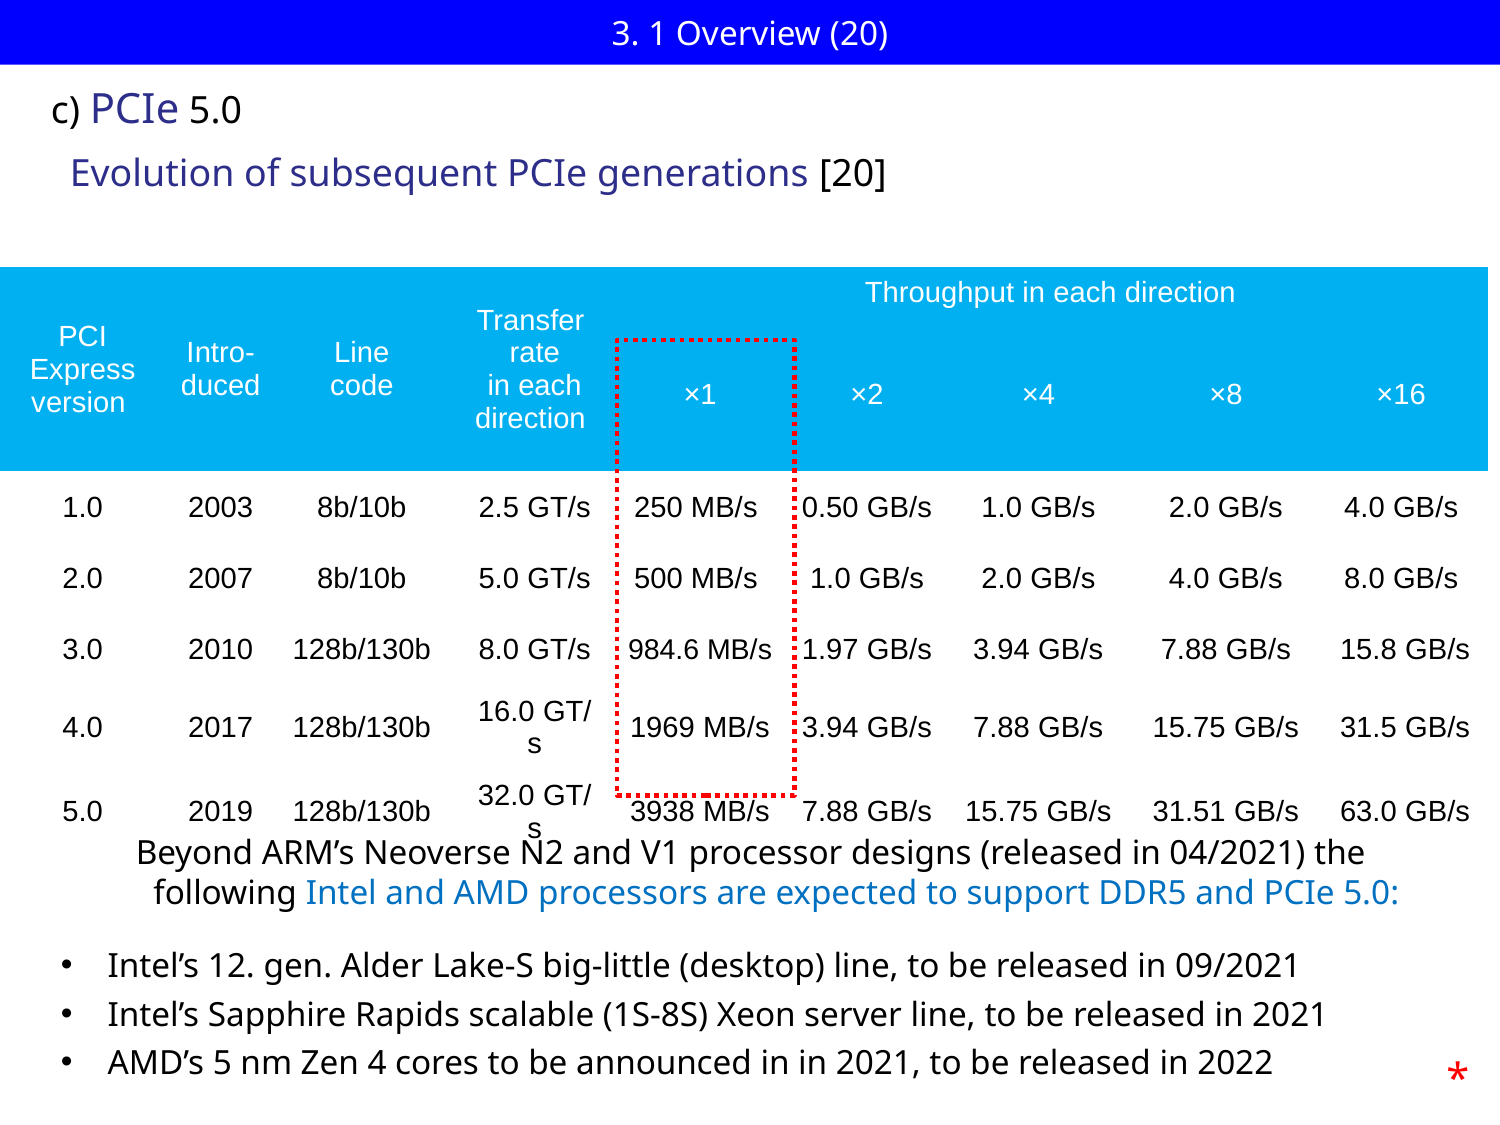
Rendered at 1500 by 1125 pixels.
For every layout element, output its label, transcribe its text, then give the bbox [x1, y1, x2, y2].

table_cell 3938 MB/s [613, 769, 787, 823]
table_cell 2.0 [0, 542, 165, 614]
table_cell 31.5 GB/s [1323, 685, 1488, 769]
table_cell 4.0 GB/s [1129, 542, 1323, 614]
table_cell 8.0 GT/s [456, 614, 613, 685]
table_cell ×4 [948, 317, 1129, 471]
table_cell 250 MB/s [613, 471, 617, 542]
table_cell 4.0 GB/s [1323, 471, 1488, 542]
table_cell 16.0 GT/s [456, 685, 613, 769]
table_cell 15.8 GB/s [1323, 614, 1488, 685]
table_cell ×8 [1129, 317, 1323, 471]
table_cell 128b/130b [276, 769, 456, 823]
table_cell 2019 [165, 769, 276, 823]
table_cell 8b/10b [276, 542, 456, 614]
table_cell 5.0 [0, 769, 165, 854]
text_box c) PCIe 5.0 [36, 74, 258, 140]
table_cell 1.0 GB/s [795, 542, 948, 614]
table_cell 2.0 GB/s [1129, 471, 1323, 542]
table_cell 2003 [165, 471, 276, 542]
text_box [617, 340, 795, 796]
table_cell ×1 [613, 317, 787, 471]
table_cell 1.0 [0, 471, 165, 542]
table_cell 2.0 GB/s [948, 542, 1129, 614]
table_cell ×16 [1323, 317, 1488, 471]
title 3. 1 Overview (20) [0, 0, 1500, 65]
table_cell 2.5 GT/s [456, 471, 613, 542]
table_cell ×2 [787, 317, 948, 471]
table_cell 63.0 GB/s [1323, 769, 1488, 854]
text_box Intel’s 12. gen. Alder Lake-S big-little (desktop) line, to be released in 09/2021 Intel’s Sapphire Rapids scalable (1S-8S) Xeon server line, to be released in 2021 AMD’s 5 nm Zen 4 cores to be announced in in 2021, to be released in 2022 [46, 937, 1500, 1089]
table_cell 15.75 GB/s [1129, 685, 1323, 769]
table_cell 5.0 GT/s [456, 542, 613, 614]
text_box Beyond ARM’s Neoverse N2 and V1 processor designs (released in 04/2021) the following Intel and AMD processors are expected to support DDR5 and PCIe 5.0: [121, 823, 1417, 919]
table_header Intro- duced [165, 267, 276, 471]
table_cell 1.97 GB/s [795, 614, 948, 685]
table_cell 15.75 GB/s [948, 769, 1129, 823]
table_cell 7.88 GB/s [948, 685, 1129, 769]
table_header Throughput in each direction [613, 267, 1488, 317]
table_cell 1.0 GB/s [948, 471, 1129, 542]
table_header Line code [276, 267, 456, 471]
table_cell 7.88 GB/s [1129, 614, 1323, 685]
table_cell 3.94 GB/s [795, 685, 948, 769]
table_cell 2017 [165, 685, 276, 769]
table_cell 984.6 MB/s [613, 614, 617, 685]
table_cell 128b/130b [276, 614, 456, 685]
table_header Transfer rate in each direction [456, 267, 613, 471]
table_cell 8.0 GB/s [1323, 542, 1488, 614]
text_box Evolution of subsequent PCIe generations [20] [55, 142, 902, 202]
text_box * [1431, 1044, 1489, 1109]
table_cell 4.0 [0, 685, 165, 769]
table_cell 1969 MB/s [613, 685, 617, 769]
table_cell 7.88 GB/s [787, 769, 948, 823]
table_header PCI Express version [0, 267, 165, 471]
table_cell 128b/130b [276, 685, 456, 769]
table_cell 0.50 GB/s [795, 471, 948, 542]
table_cell 31.51 GB/s [1129, 769, 1323, 823]
table_cell 32.0 GT/s [456, 769, 613, 823]
table_cell 3.94 GB/s [948, 614, 1129, 685]
table_cell 500 MB/s [613, 542, 617, 614]
table_cell 2007 [165, 542, 276, 614]
table_cell 2010 [165, 614, 276, 685]
table_cell 8b/10b [276, 471, 456, 542]
table_cell 3.0 [0, 614, 165, 685]
